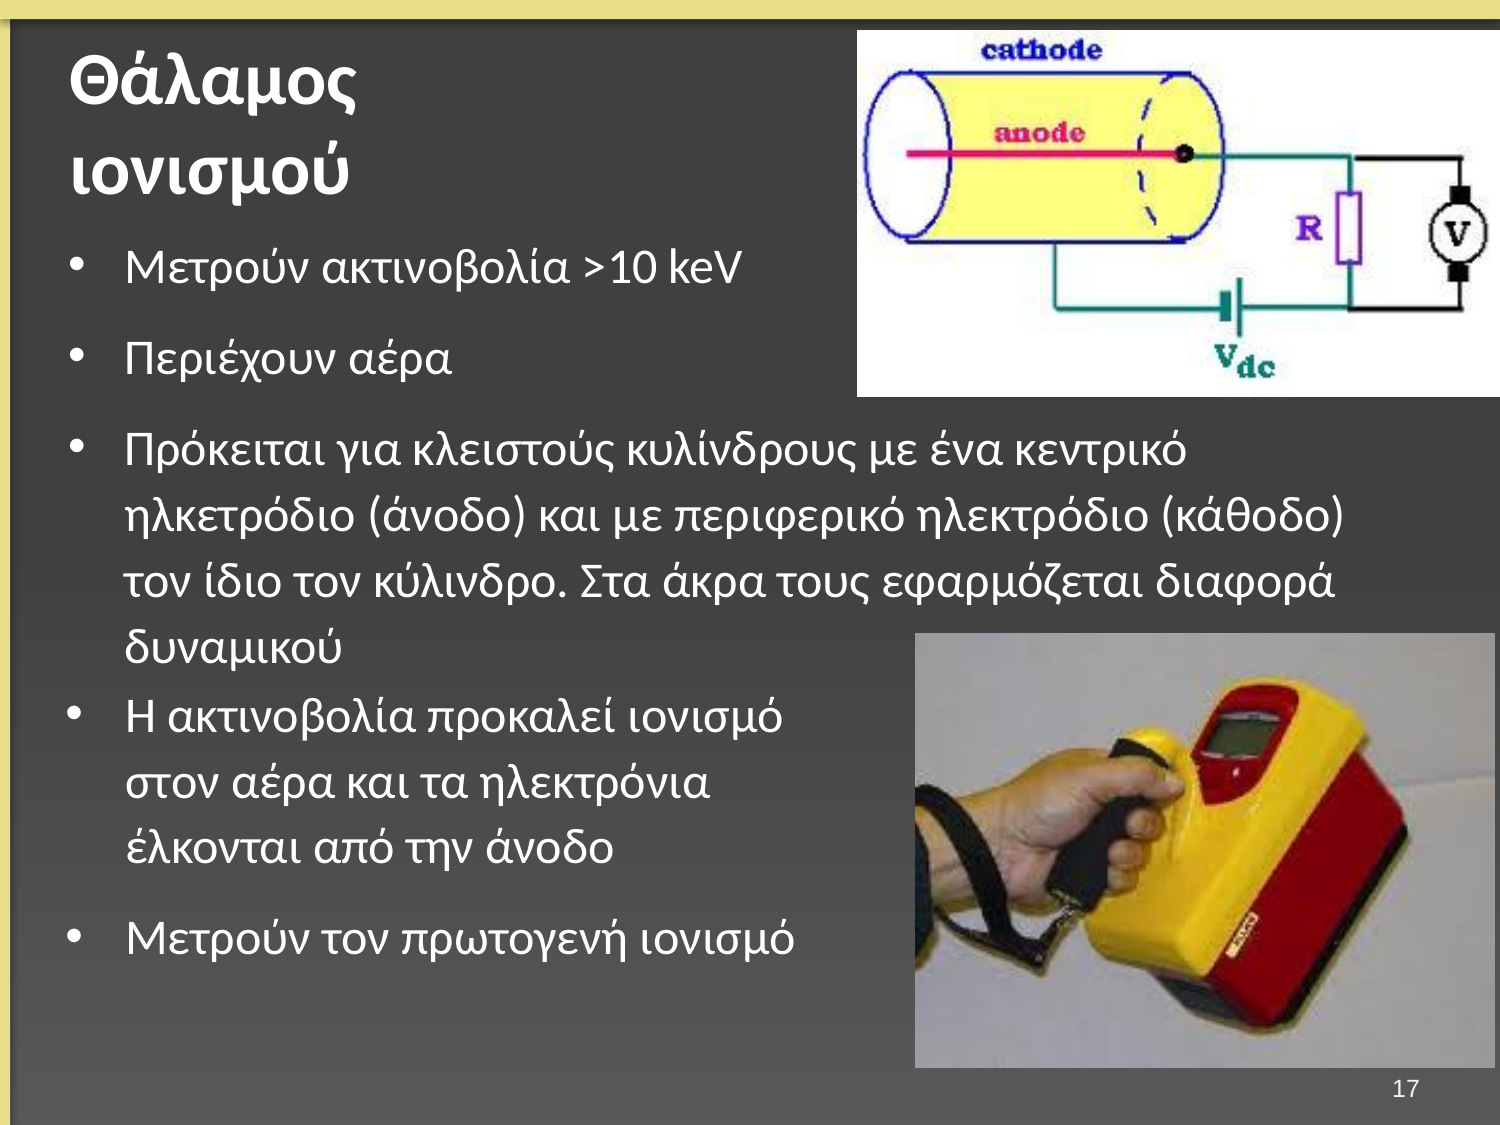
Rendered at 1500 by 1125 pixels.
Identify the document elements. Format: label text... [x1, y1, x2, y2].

title Θάλαμος ιονισμού [10, 19, 1500, 220]
slide_number 16 [1085, 1076, 1436, 1118]
picture [856, 30, 1500, 398]
picture [915, 633, 1495, 1068]
text_box Η ακτινοβολία προκαλεί ιονισμό στον αέρα και τα ηλεκτρόνια έλκονται από την άνοδο Μετρούν τον πρωτογενή ιονισμό [50, 668, 892, 1028]
list Μετρούν ακτινοβολία >10 keV Περιέχουν αέρα Πρόκειται για κλειστούς κυλίνδρους με ένα κεντρικό ηλκετρόδιο (άνοδο) και με περιφερικό ηλεκτρόδιο (κάθοδο) τον ίδιο τον κύλινδρο. Στα άκρα τους εφαρμόζεται διαφορά δυναμικού [53, 219, 1412, 693]
